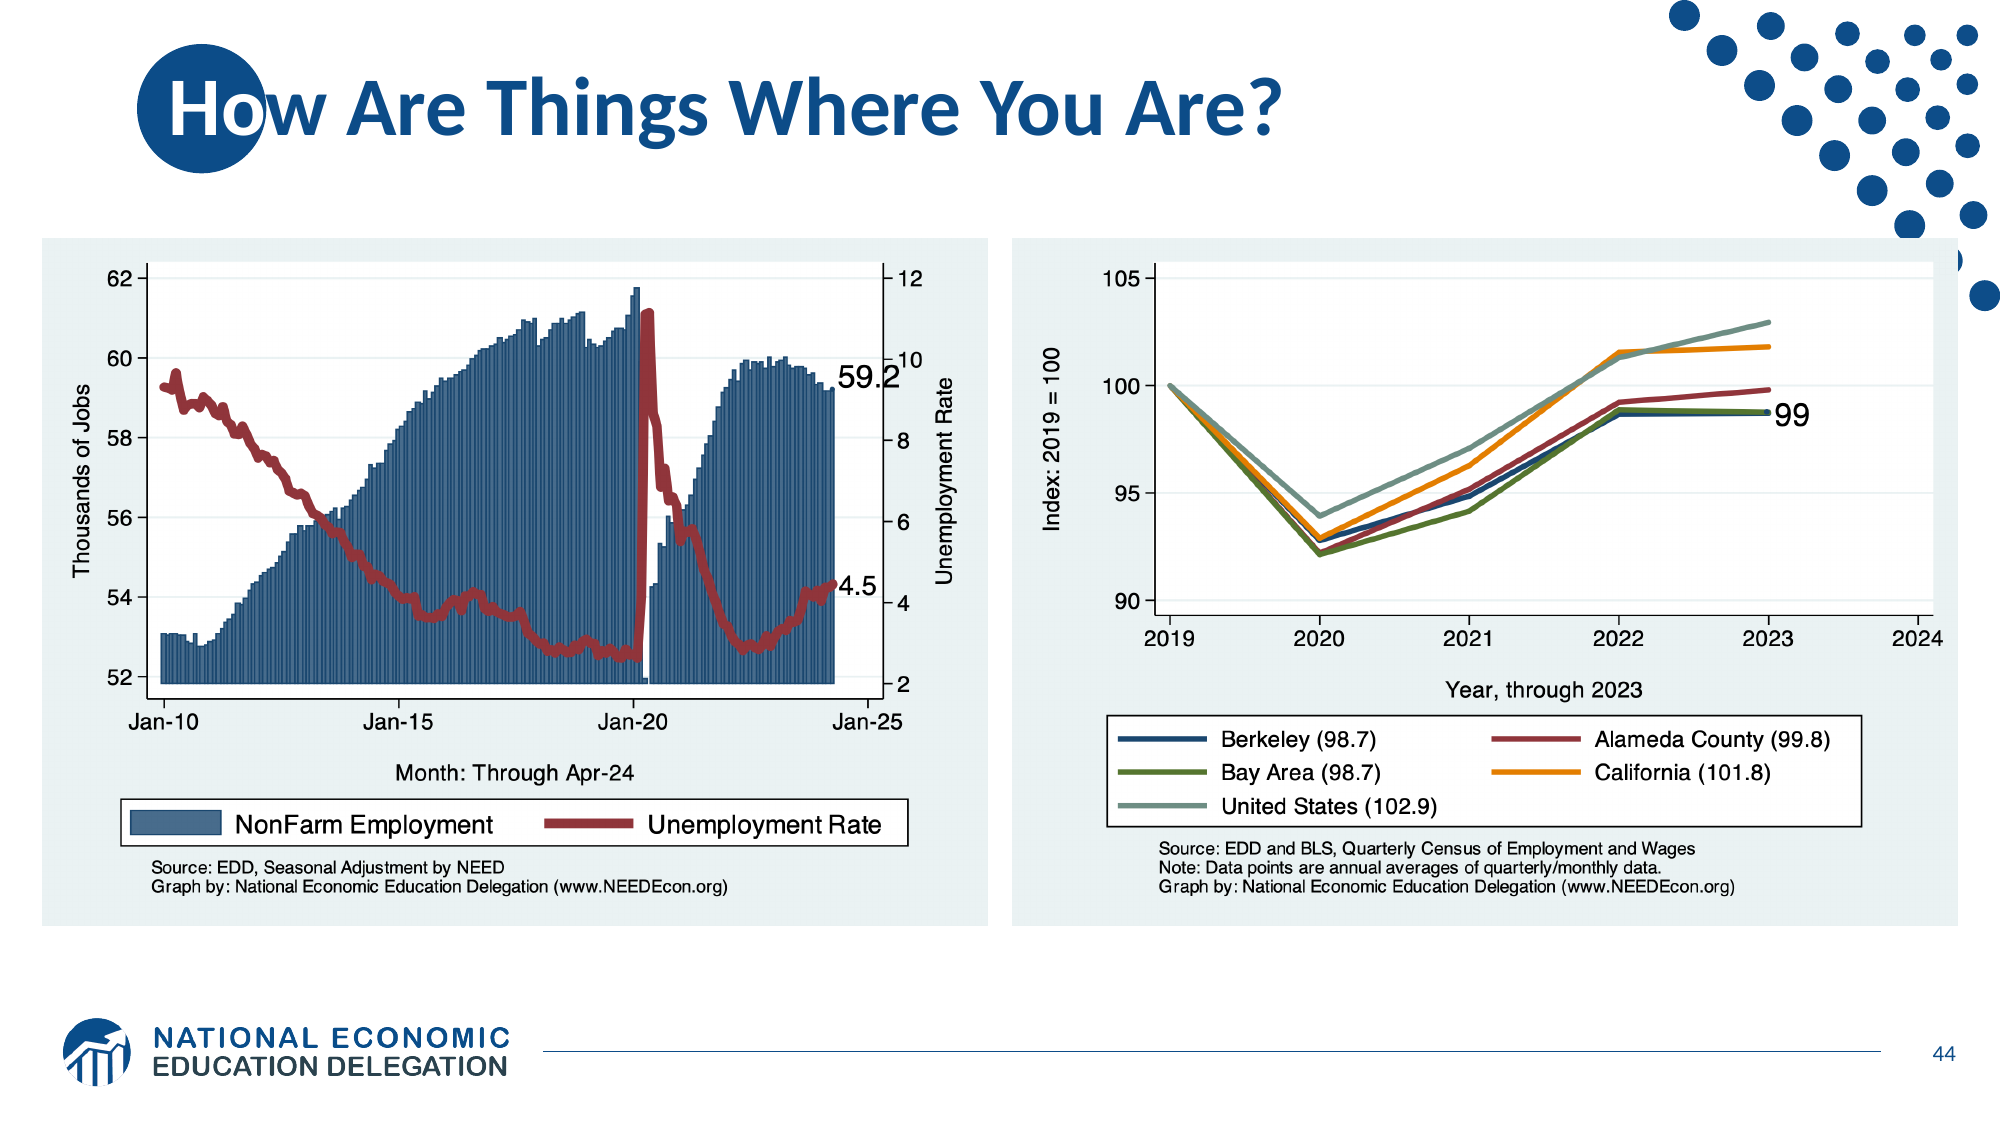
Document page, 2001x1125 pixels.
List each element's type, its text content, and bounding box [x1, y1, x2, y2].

slide_number 44 [1521, 1022, 1972, 1082]
title How Are Things Where You Are? [153, 0, 1879, 218]
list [42, 238, 988, 926]
picture [55, 1013, 520, 1091]
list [1012, 238, 1958, 926]
